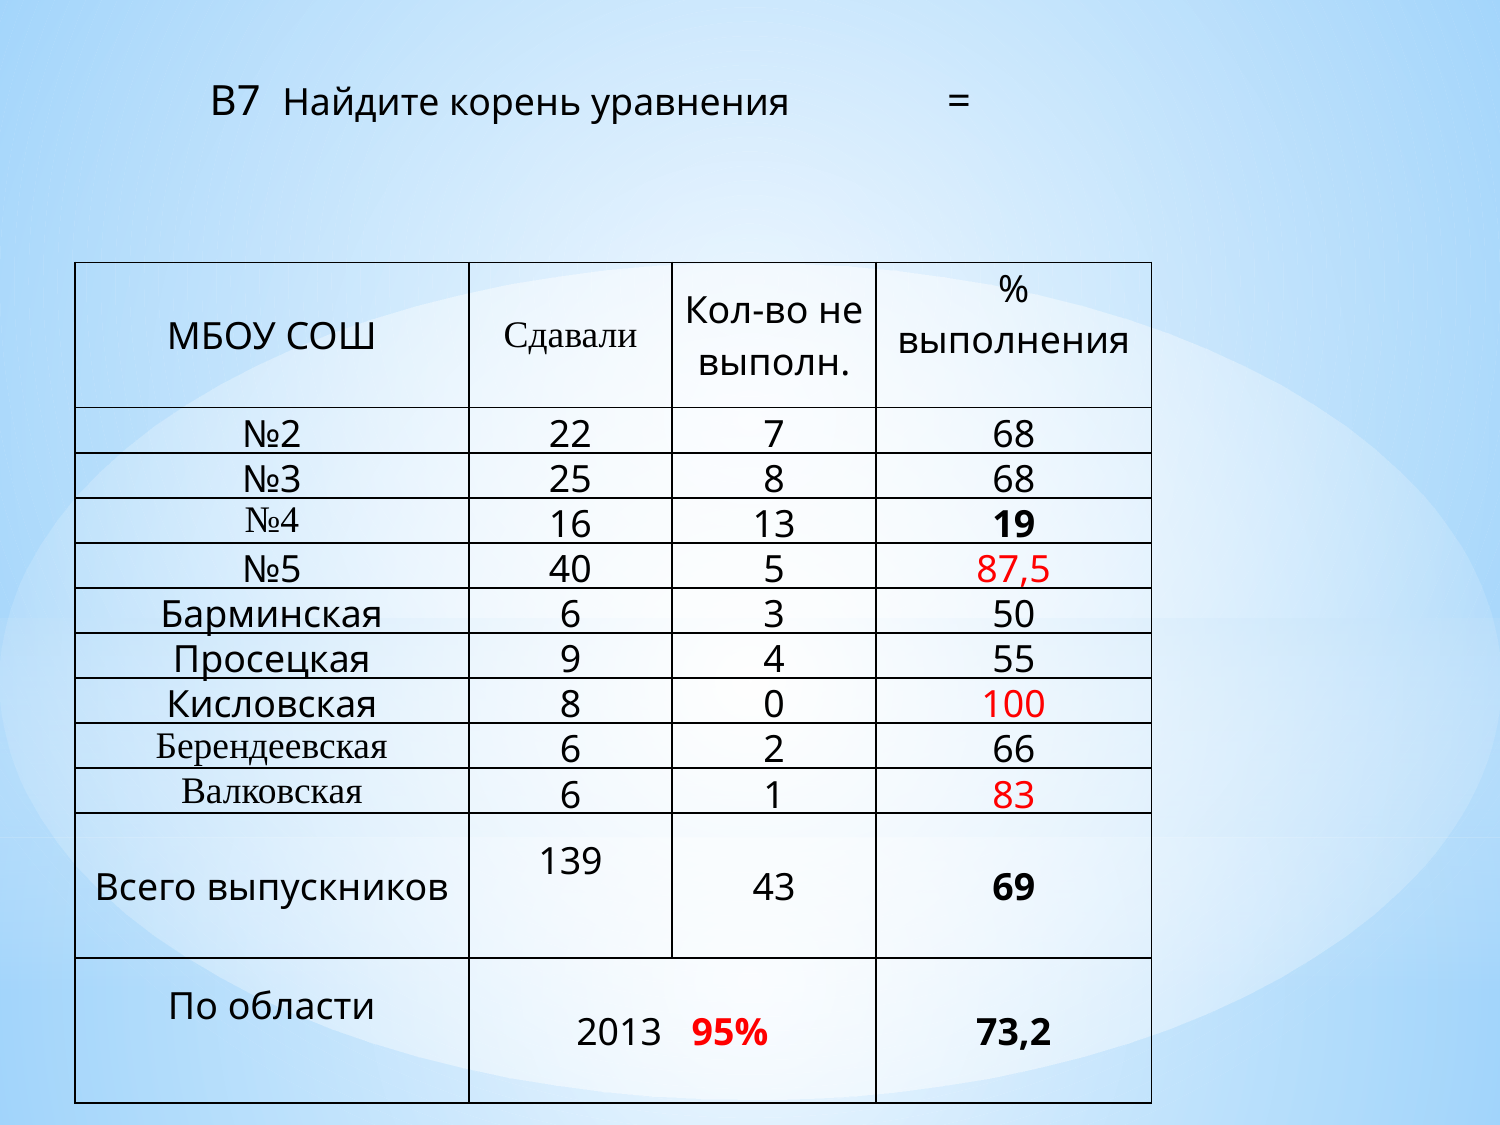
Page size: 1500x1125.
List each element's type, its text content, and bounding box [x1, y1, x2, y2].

table_cell №3 [76, 454, 468, 497]
table_cell Валковская [76, 769, 468, 812]
table_cell 55 [877, 634, 1151, 677]
table_cell Всего выпускников [76, 814, 468, 957]
table_cell 25 [470, 454, 671, 497]
table_cell Кисловская [76, 679, 468, 722]
table_cell 6 [470, 769, 671, 812]
table_cell №4 [76, 499, 468, 542]
table_cell №5 [76, 544, 468, 587]
table_cell 139 [470, 814, 671, 957]
table_cell Барминская [76, 589, 468, 632]
table_cell 0 [673, 679, 875, 722]
table_cell 9 [470, 634, 671, 677]
table_header МБОУ СОШ [76, 263, 468, 407]
table_cell 2 [673, 724, 875, 767]
table_cell По области [76, 959, 468, 1102]
table_cell №2 [76, 408, 468, 452]
table_header % выполнения [877, 263, 1151, 407]
table_cell 8 [470, 679, 671, 722]
table_cell 68 [877, 454, 1151, 497]
table_cell 87,5 [877, 544, 1151, 587]
table_cell 19 [877, 499, 1151, 542]
table_cell 22 [470, 408, 671, 452]
table_cell 69 [877, 814, 1151, 957]
table_cell 7 [673, 408, 875, 452]
table_cell Просецкая [76, 634, 468, 677]
table_cell 5 [673, 544, 875, 587]
table_cell 68 [877, 408, 1151, 452]
table_cell 73,2 [877, 959, 1151, 1102]
table_cell 83 [877, 769, 1151, 812]
table_cell 6 [470, 589, 671, 632]
table_cell 8 [673, 454, 875, 497]
table_cell Берендеевская [76, 724, 468, 767]
table_cell 66 [877, 724, 1151, 767]
table_cell 16 [470, 499, 671, 542]
table_cell 40 [470, 544, 671, 587]
table_cell 3 [673, 589, 875, 632]
table_header Сдавали [470, 263, 671, 407]
table_cell 1 [673, 769, 875, 812]
table_cell 50 [877, 589, 1151, 632]
table_header Кол-во не выполн. [673, 263, 875, 407]
table_cell 13 [673, 499, 875, 542]
table_cell 43 [673, 814, 875, 957]
table_cell 2013 95% [470, 959, 875, 1102]
table_cell 6 [470, 724, 671, 767]
table_cell 100 [877, 679, 1151, 722]
table_cell 4 [673, 634, 875, 677]
